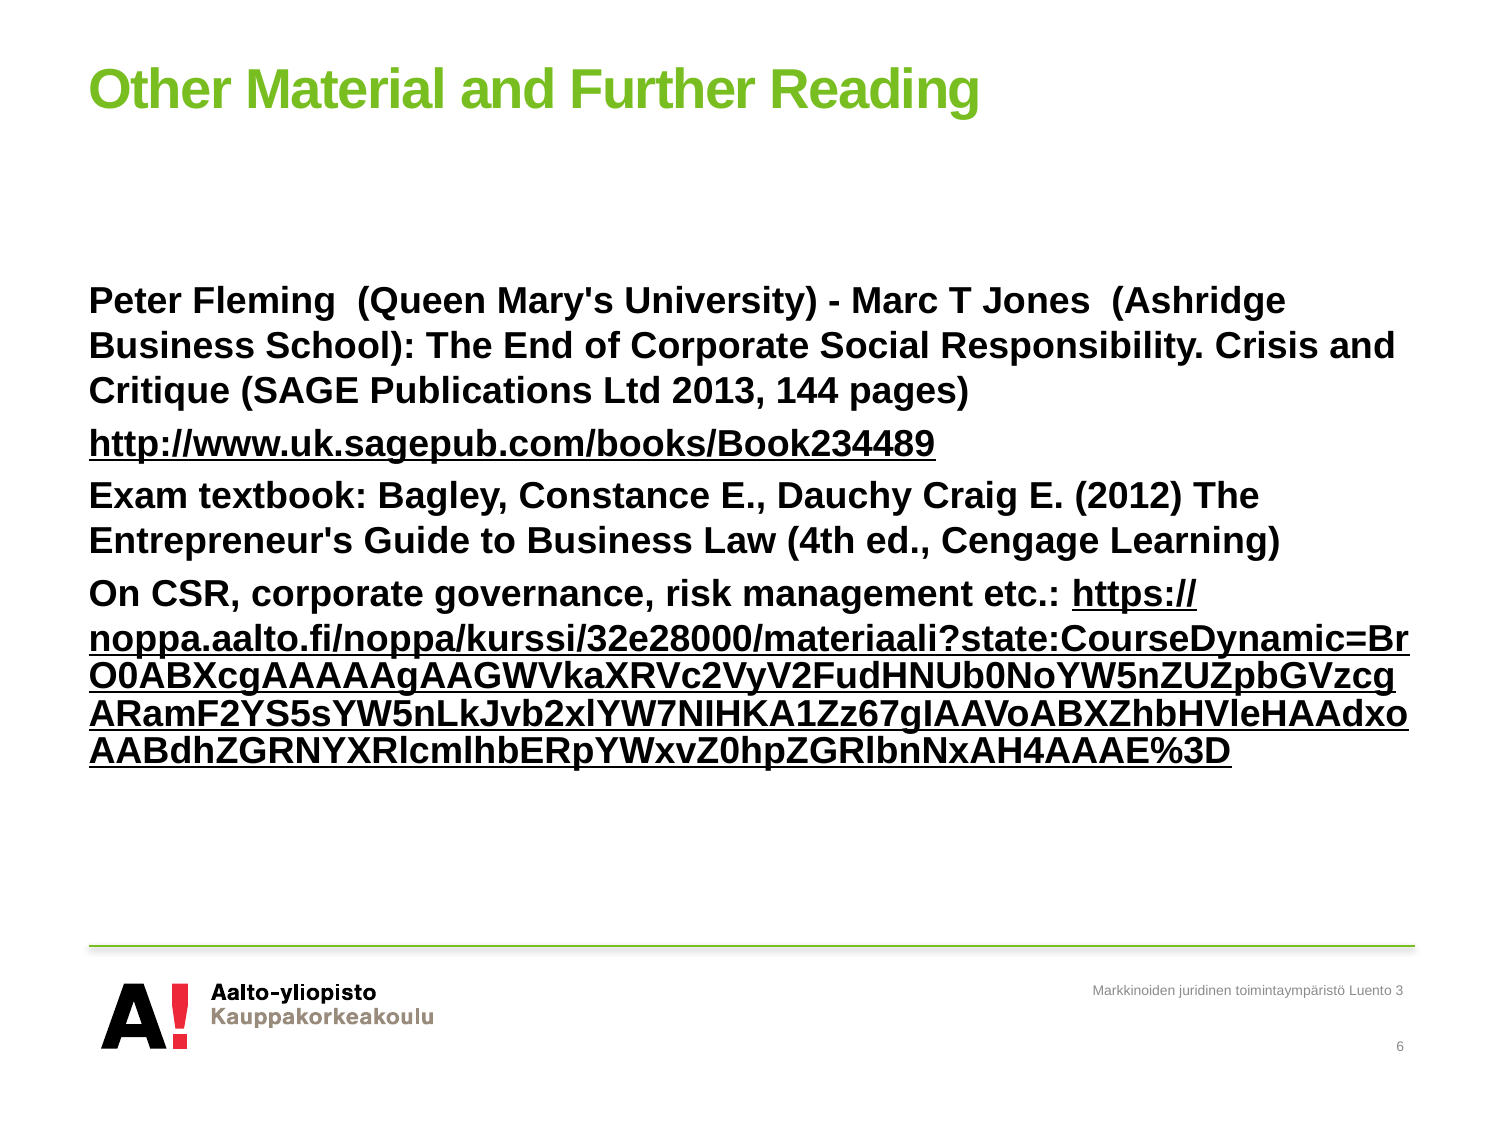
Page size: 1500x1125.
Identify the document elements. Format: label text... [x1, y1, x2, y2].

slide_number 6 [810, 1033, 1405, 1060]
title Other Material and Further Reading [88, 62, 1415, 259]
footer Markkinoiden juridinen toimintaympäristö Luento 3 [810, 976, 1405, 1003]
list Peter Fleming (Queen Mary's University) - Marc T Jones (Ashridge Business School): The End of Corporate Social Responsibility. Crisis and Critique (SAGE Publications Ltd 2013, 144 pages) http://www.uk.sagepub.com/books/Book234489 Exam textbook: Bagley, Constance E., Dauchy Craig E. (2012) The Entrepreneur's Guide to Business Law (4th ed., Cengage Learning) On CSR, corporate governance, risk management etc.: https://noppa.aalto.fi/noppa/kurssi/32e28000/materiaali?state:CourseDynamic=BrO0ABXcgAAAAAgAAGWVkaXRVc2VyV2FudHNUb0NoYW5nZUZpbGVzcgARamF2YS5sYW5nLkJvb2xlYW7NIHKA1Zz67gIAAVoABXZhbHVleHAAdxoAABdhZGRNYXRlcmlhbERpYWxvZ0hpZGRlbnNxAH4AAAE%3D [88, 276, 1415, 905]
